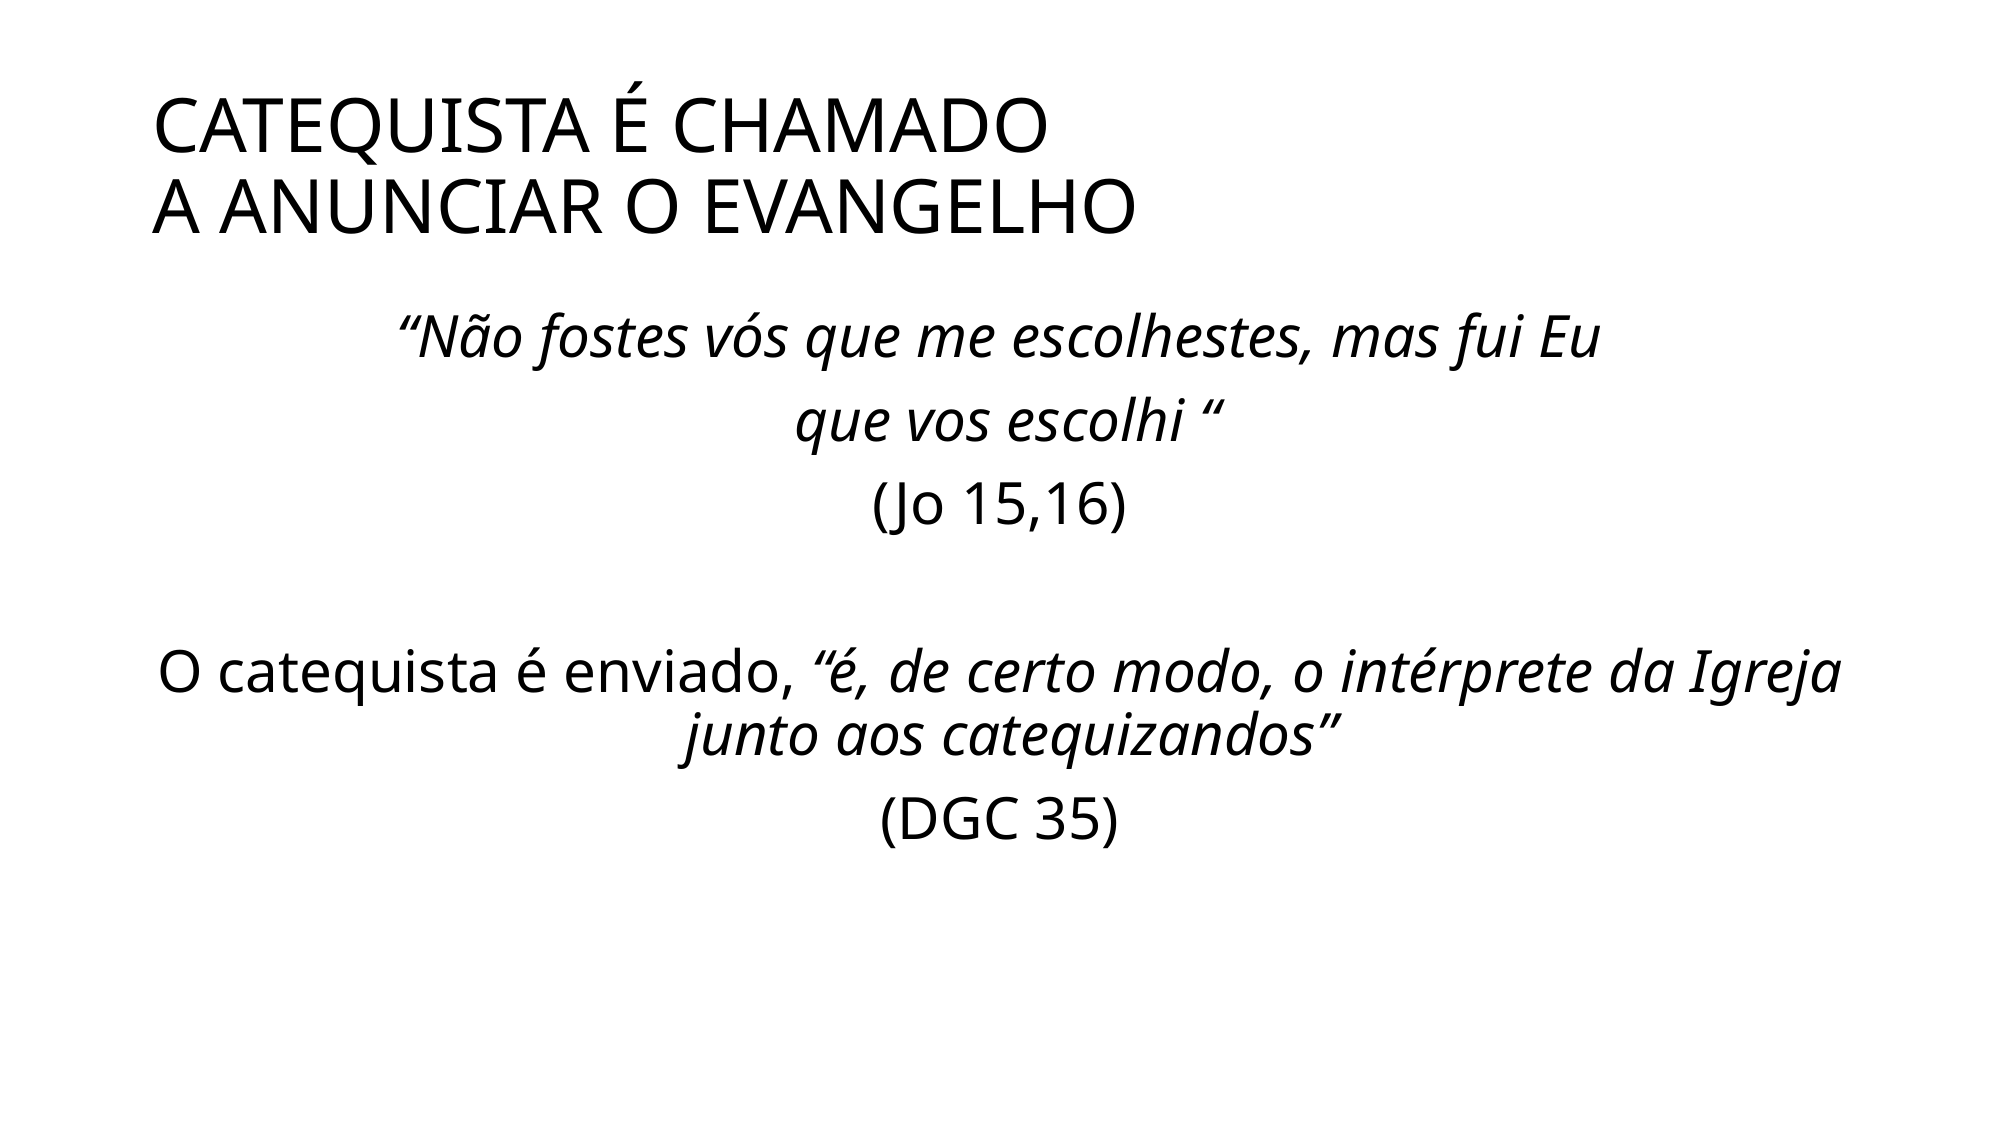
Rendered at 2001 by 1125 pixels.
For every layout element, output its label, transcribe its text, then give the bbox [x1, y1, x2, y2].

list “Não fostes vós que me escolhestes, mas fui Eu que vos escolhi “ (Jo 15,16) O catequista é enviado, “é, de certo modo, o intérprete da Igreja junto aos catequizandos” (DGC 35) [137, 299, 1863, 1014]
title CATEQUISTA É CHAMADO A ANUNCIAR O EVANGELHO [137, 59, 1863, 278]
